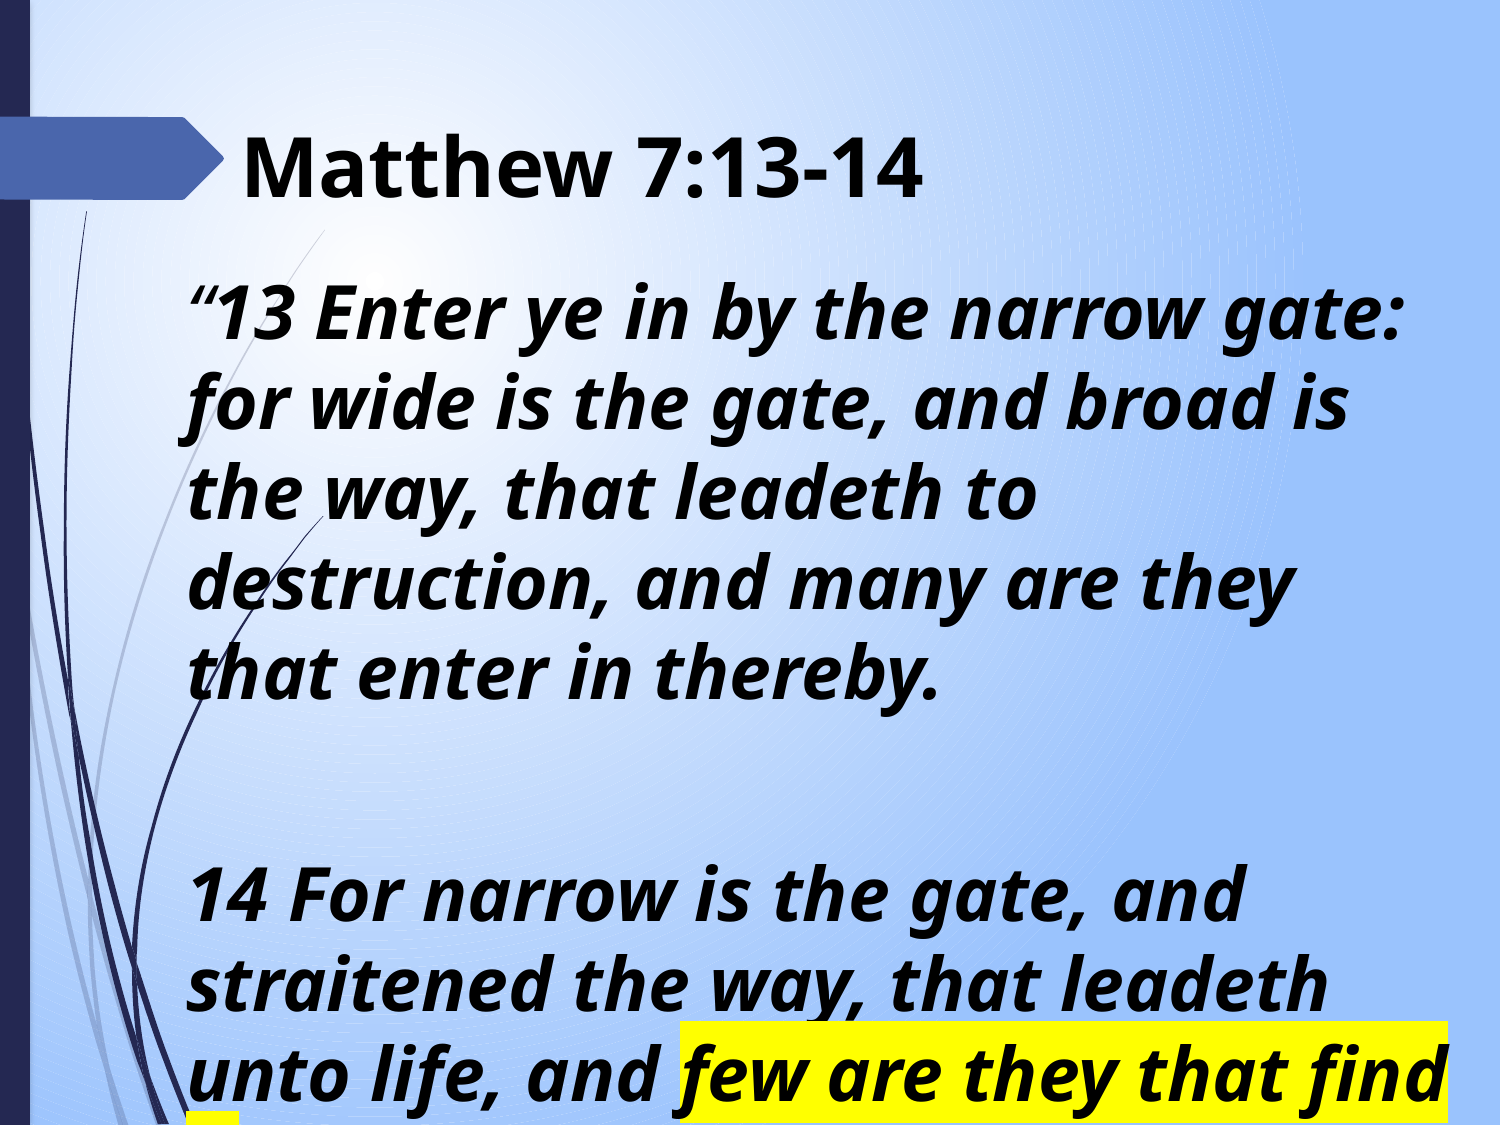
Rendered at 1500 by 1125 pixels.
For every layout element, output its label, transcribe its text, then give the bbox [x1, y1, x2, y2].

title Matthew 7:13-14 [225, 62, 1322, 257]
list “13 Enter ye in by the narrow gate: for wide is the gate, and broad is the way, that leadeth to destruction, and many are they that enter in thereby. 14 For narrow is the gate, and straitened the way, that leadeth unto life, and few are they that find it.” [171, 257, 1467, 1125]
